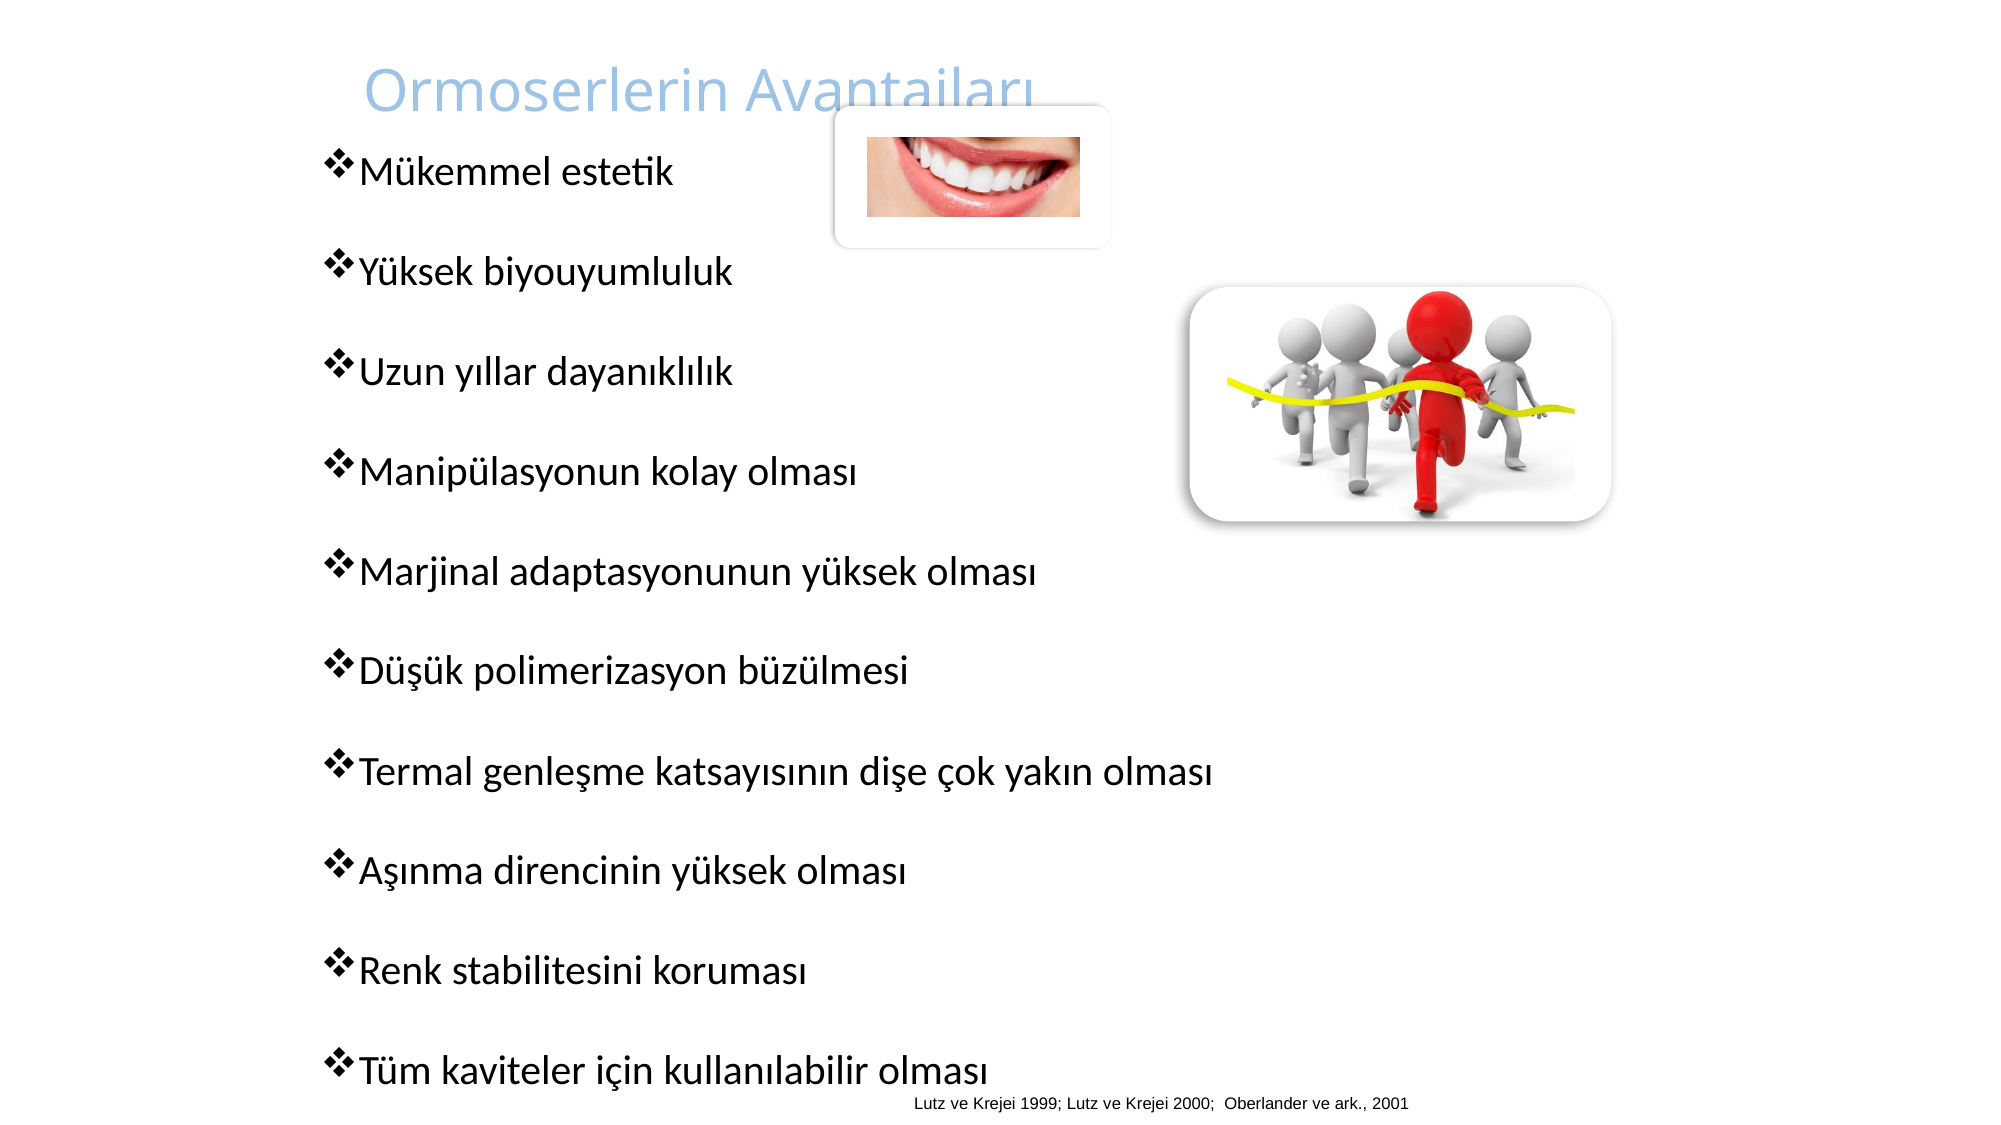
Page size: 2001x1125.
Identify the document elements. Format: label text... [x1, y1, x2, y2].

picture [866, 136, 1080, 217]
title Ormoserlerin Avantajları [305, 19, 1428, 121]
picture [1189, 286, 1612, 522]
text_box Lutz ve Krejei 1999; Lutz ve Krejei 2000; Oberlander ve ark., 2001 [908, 1087, 1807, 1119]
list Mükemmel estetik Yüksek biyouyumluluk Uzun yıllar dayanıklılık Manipülasyonun kolay olması Marjinal adaptasyonunun yüksek olması Düşük polimerizasyon büzülmesi Termal genleşme katsayısının dişe çok yakın olması Aşınma direncinin yüksek olması Renk stabilitesini koruması Tüm kaviteler için kullanılabilir olması [305, 111, 1685, 1068]
